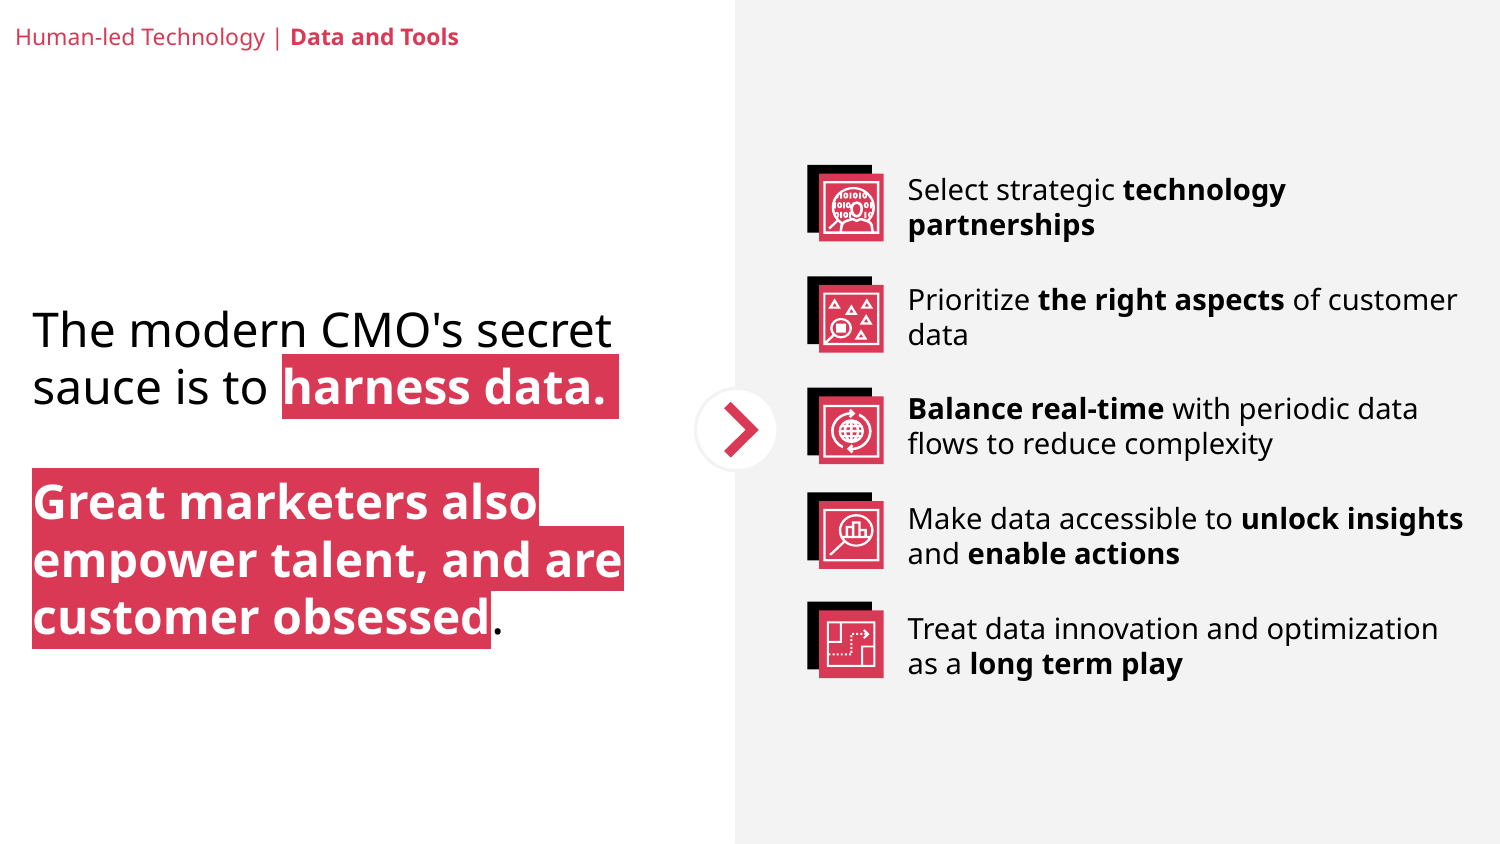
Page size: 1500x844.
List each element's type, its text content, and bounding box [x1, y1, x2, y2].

text_box Treat data innovation and optimization as a long term play [892, 610, 1483, 679]
text_box [823, 508, 880, 562]
text_box Make data accessible to unlock insights and enable actions [892, 501, 1483, 569]
text_box [695, 388, 778, 471]
text_box [823, 181, 880, 234]
text_box [819, 501, 884, 569]
text_box [819, 173, 884, 242]
text_box [823, 404, 880, 458]
text_box [807, 492, 872, 561]
text_box Human-led Technology | Data and Tools [0, 0, 738, 72]
text_box The modern CMO's secret sauce is to harness data. Great marketers also empower talent, and are customer obsessed. [17, 78, 667, 808]
text_box Balance real-time with periodic data flows to reduce complexity [892, 391, 1483, 460]
text_box [819, 610, 884, 679]
text_box Prioritize the right aspects of customer data [892, 282, 1483, 350]
text_box Select strategic technology partnerships [892, 172, 1483, 241]
text_box [807, 276, 872, 345]
text_box [823, 292, 880, 346]
text_box [724, 401, 759, 458]
text_box [807, 601, 872, 670]
text_box [826, 621, 876, 667]
text_box [807, 164, 872, 233]
text_box [0, 72, 735, 844]
text_box [807, 387, 872, 456]
text_box [819, 284, 884, 353]
text_box [819, 396, 884, 465]
